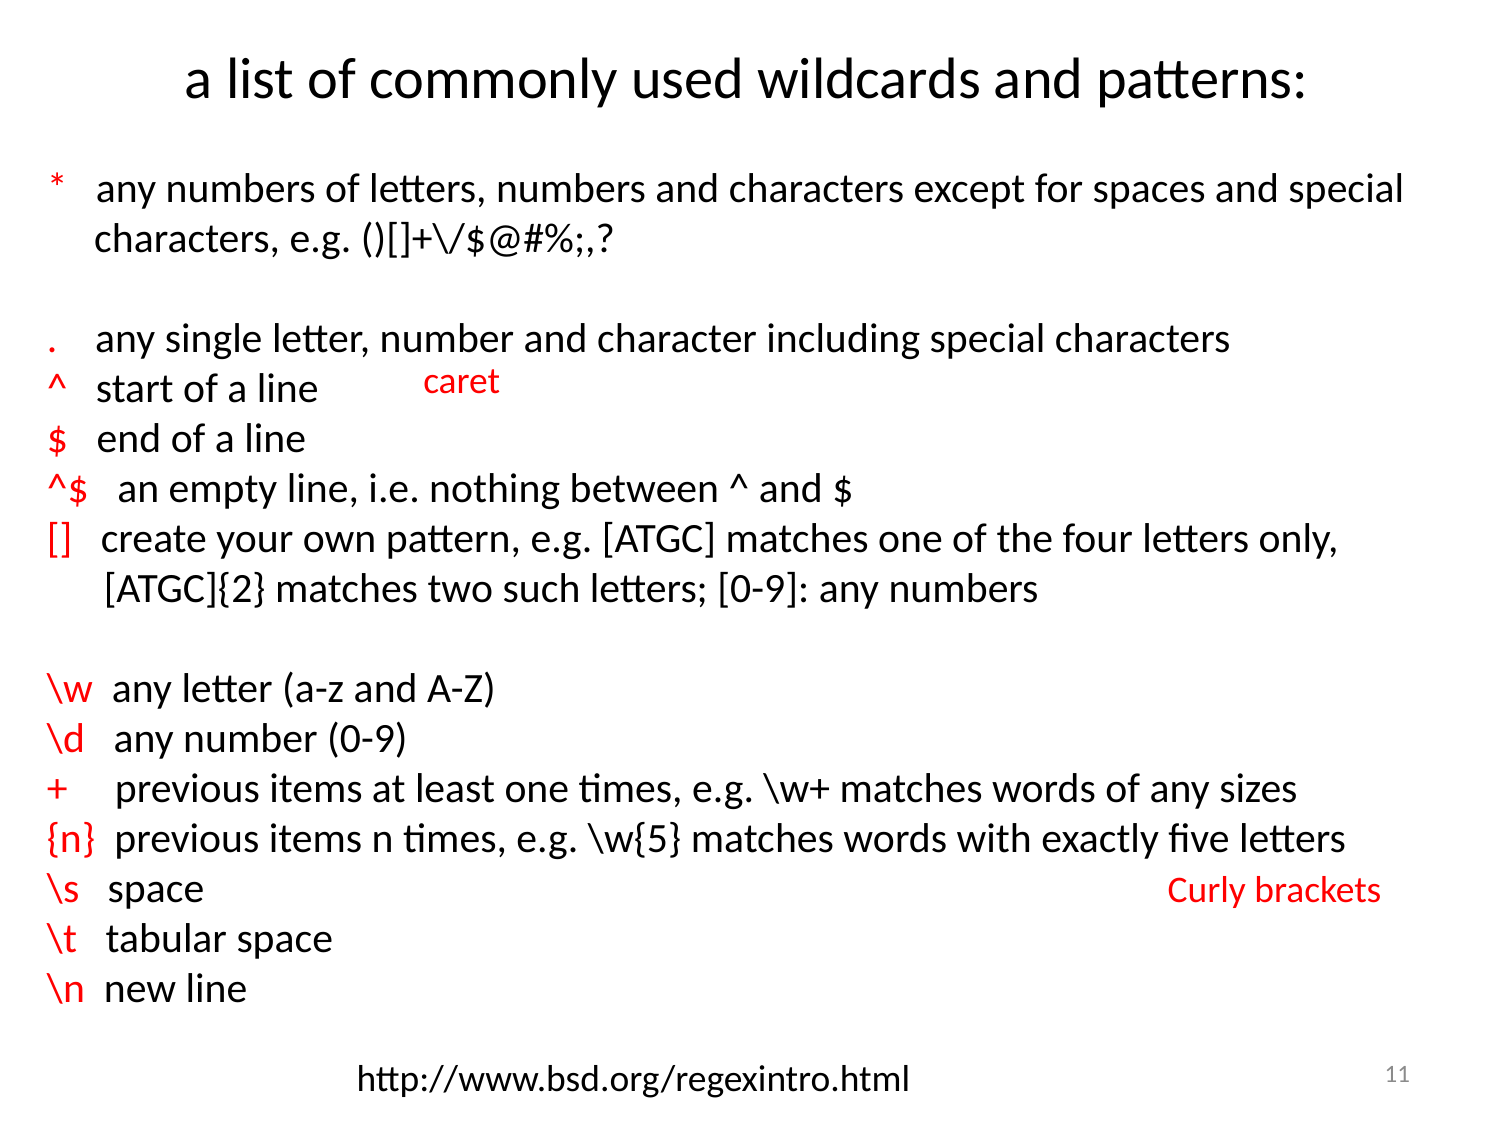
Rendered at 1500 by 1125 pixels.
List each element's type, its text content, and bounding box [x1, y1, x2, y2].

text_box Curly brackets [1152, 857, 1397, 918]
text_box a list of commonly used wildcards and patterns: * any numbers of letters, numbers and characters except for spaces and special characters, e.g. ()[]+\/$@#%;,? . any single letter, number and character including special characters ^ start of a line $ end of a line ^$ an empty line, i.e. nothing between ^ and $ [] create your own pattern, e.g. [ATGC] matches one of the four letters only, [ATGC]{2} matches two such letters; [0-9]: any numbers \w any letter (a-z and A-Z) \d any number (0-9) + previous items at least one times, e.g. \w+ matches words of any sizes {n} previous items n times, e.g. \w{5} matches words with exactly five letters \s space \t tabular space \n new line [32, 32, 1462, 1018]
text_box http://www.bsd.org/regexintro.html [341, 1046, 926, 1107]
text_box caret [408, 348, 516, 409]
slide_number 11 [1074, 1042, 1425, 1103]
